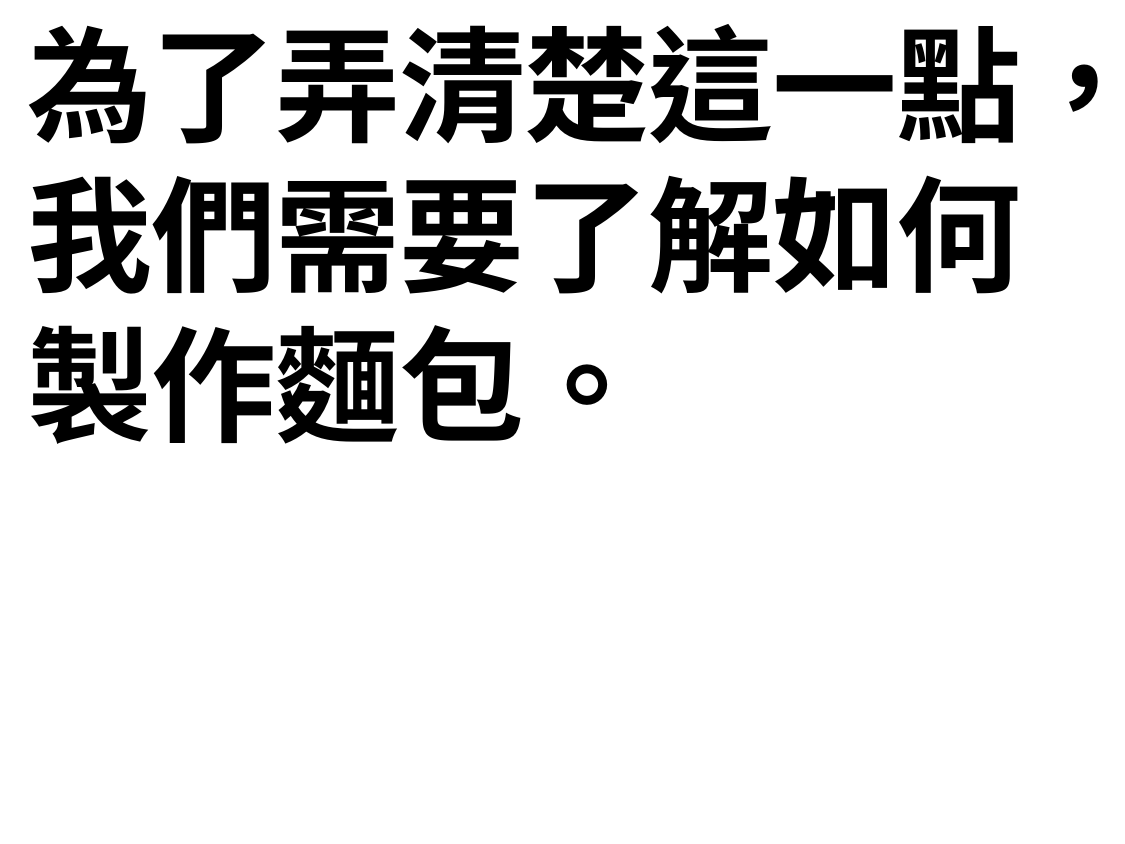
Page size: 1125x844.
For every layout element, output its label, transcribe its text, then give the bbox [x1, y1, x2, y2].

text_box 為了弄清楚這一點，我們需要了解如何製作麵包。 [12, 0, 1113, 465]
